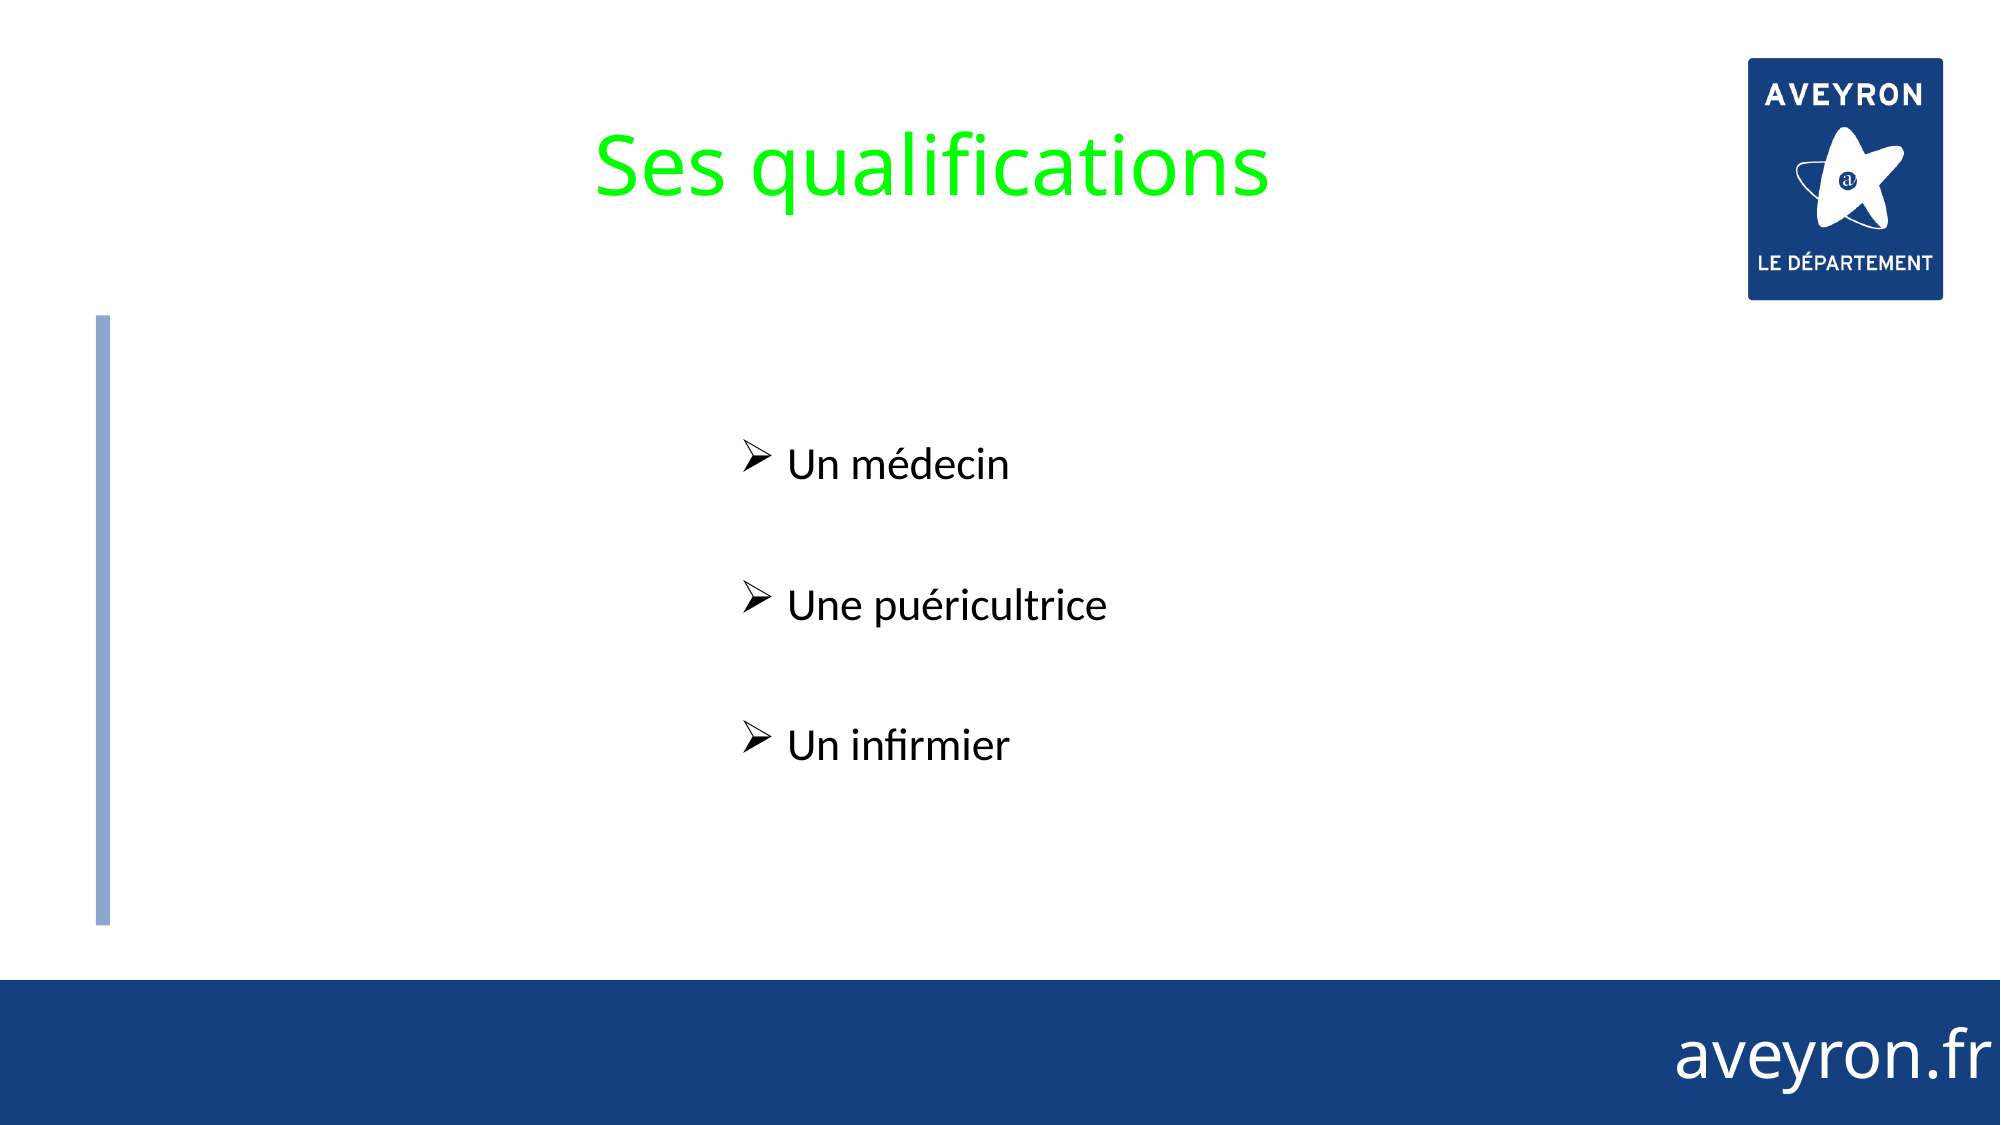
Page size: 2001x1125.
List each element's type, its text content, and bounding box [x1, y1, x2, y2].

title Ses qualifications [137, 59, 1730, 278]
list Un médecin Une puéricultrice Un infirmier [724, 432, 1520, 870]
picture [1744, 54, 1947, 304]
slide_number 41 [1412, 1042, 1863, 1103]
